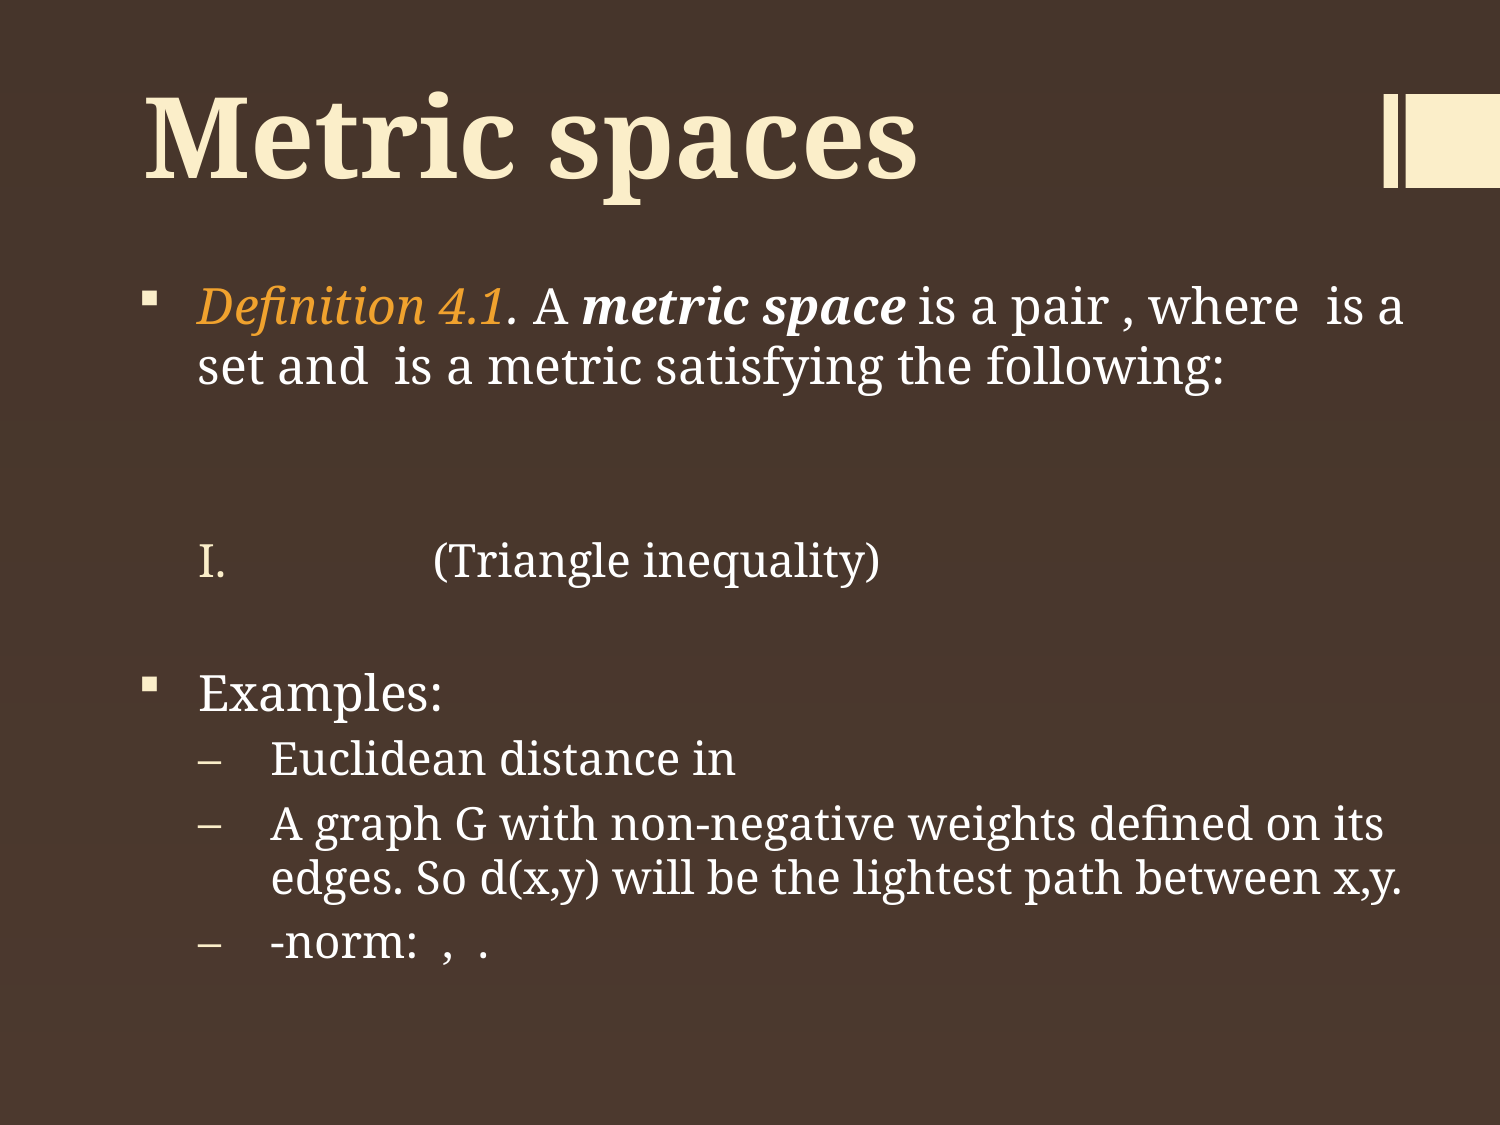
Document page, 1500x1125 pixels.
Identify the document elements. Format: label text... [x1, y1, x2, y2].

title Metric spaces [128, 54, 1329, 209]
